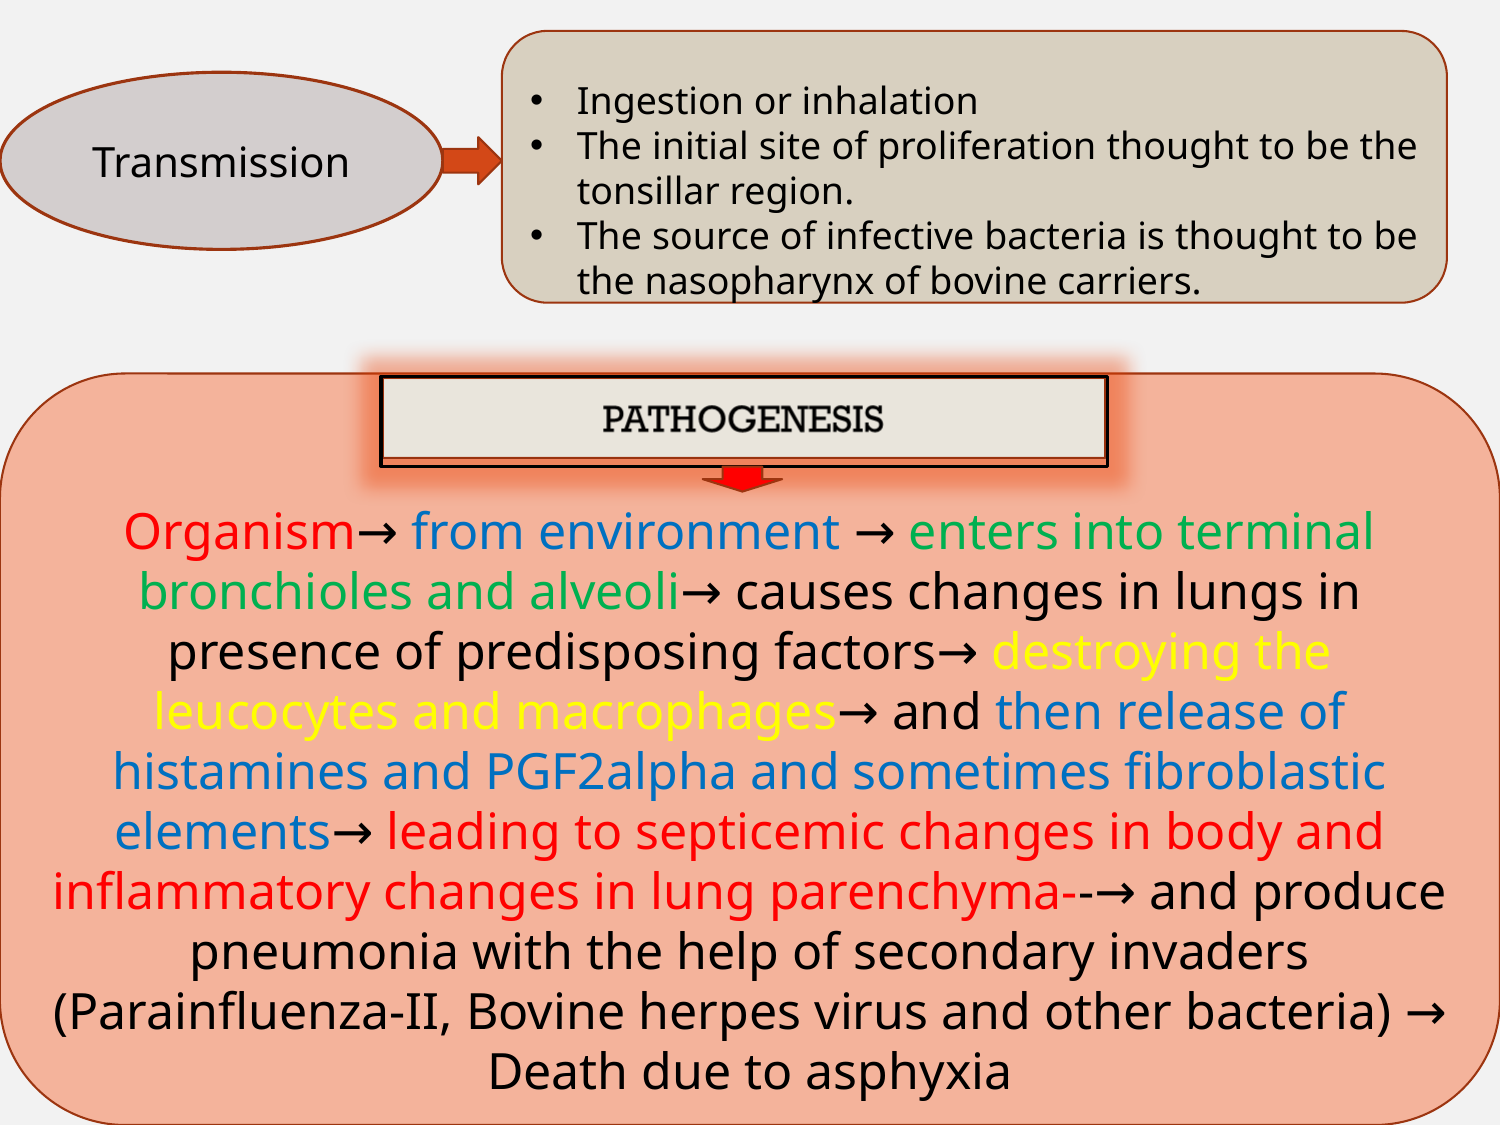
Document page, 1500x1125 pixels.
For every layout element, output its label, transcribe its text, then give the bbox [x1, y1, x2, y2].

text_box Ingestion or inhalation The initial site of proliferation thought to be the tonsillar region. The source of infective bacteria is thought to be the nasopharynx of bovine carriers. [500, 29, 1448, 304]
text_box Transmission [0, 71, 442, 251]
text_box [441, 136, 503, 186]
text_box Organism→ from environment → enters into terminal bronchioles and alveoli→ causes changes in lungs in presence of predisposing factors→ destroying the leucocytes and macrophages→ and then release of histamines and PGF2alpha and sometimes fibroblastic elements→ leading to septicemic changes in body and inflammatory changes in lung parenchyma--→ and produce pneumonia with the help of secondary invaders (Parainfluenza-II, Bovine herpes virus and other bacteria) → Death due to asphyxia [0, 372, 1500, 1125]
picture [382, 378, 1106, 465]
text_box [701, 466, 784, 493]
